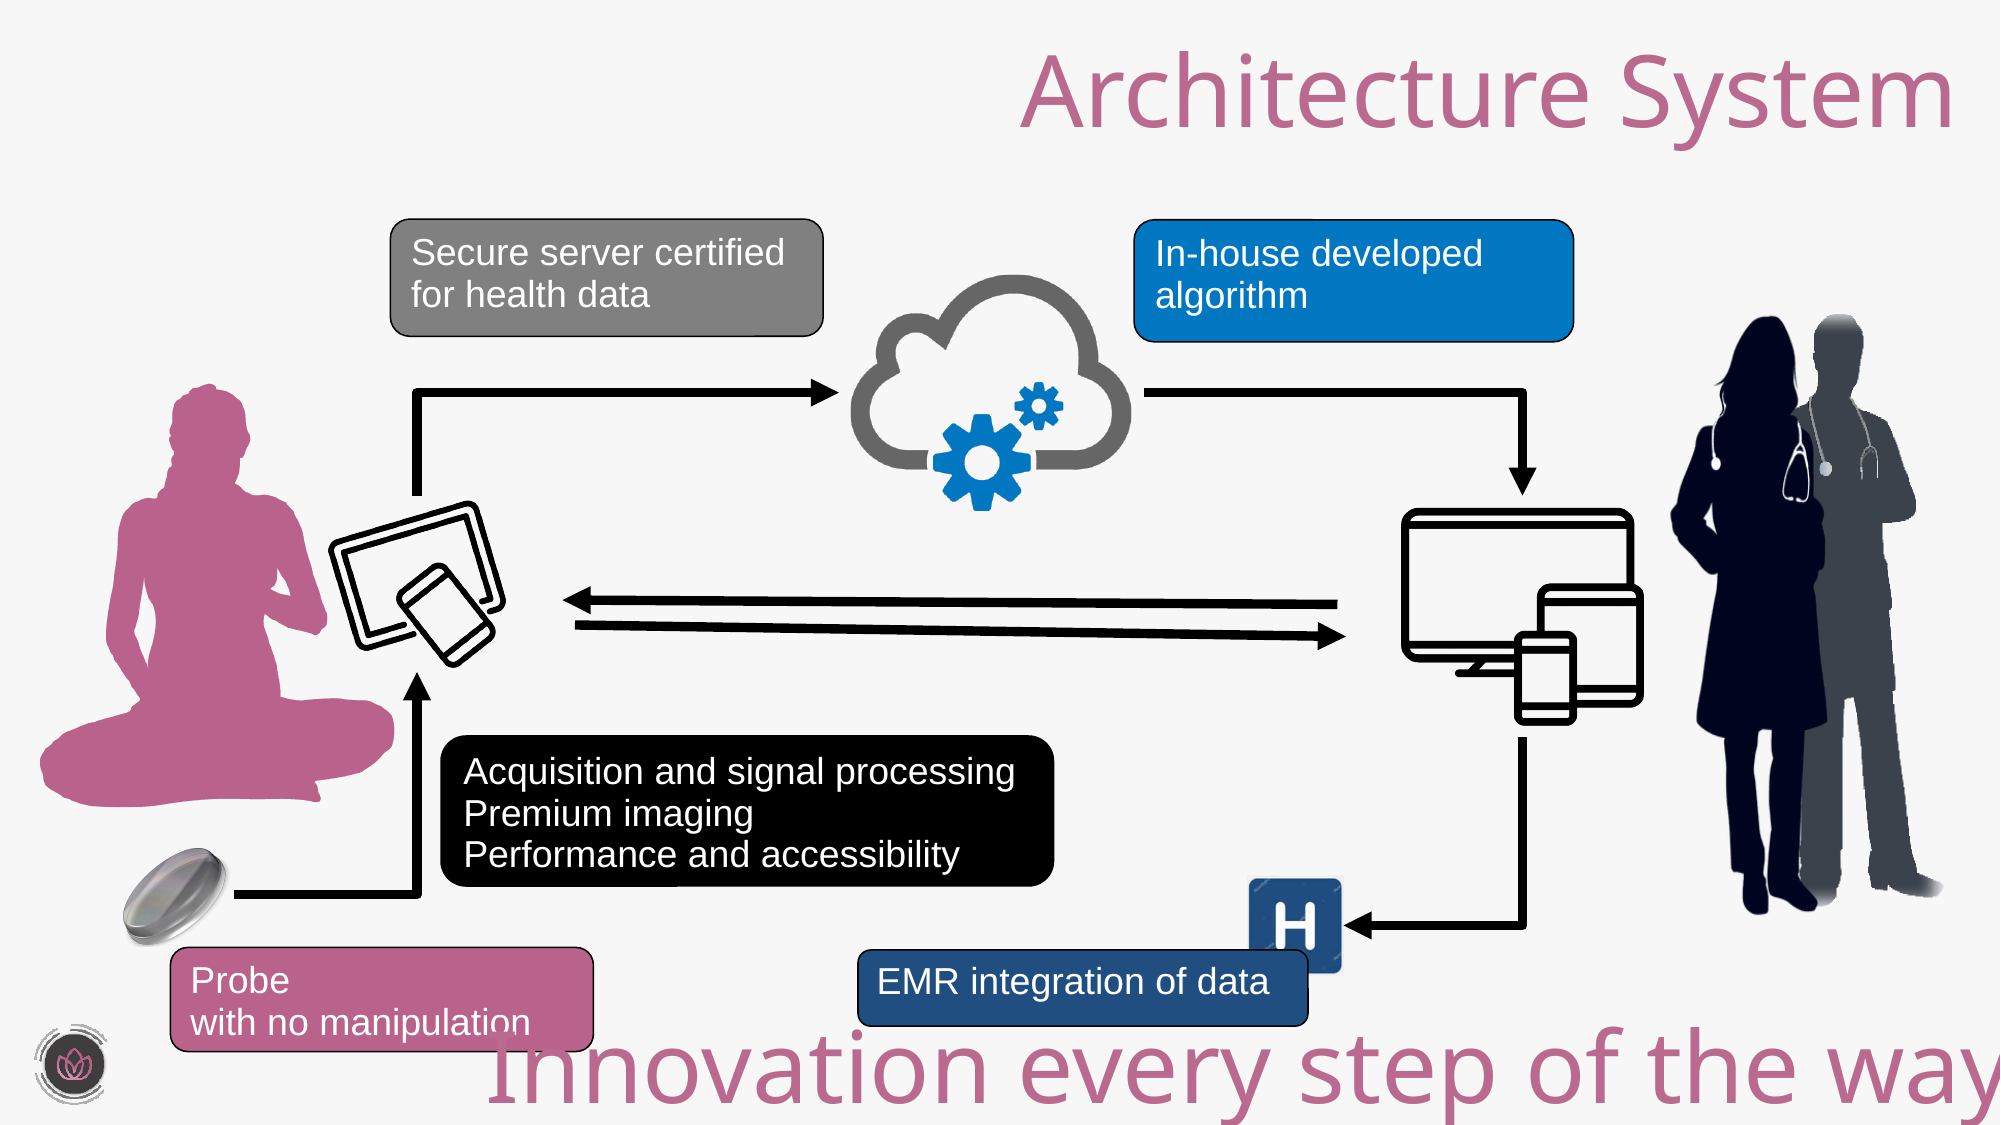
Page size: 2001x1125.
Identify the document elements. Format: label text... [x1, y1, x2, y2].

picture [328, 495, 506, 673]
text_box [1144, 392, 1523, 496]
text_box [1656, 289, 1950, 942]
text_box In-house developed algorithm [1134, 219, 1574, 342]
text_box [680, 624, 1346, 637]
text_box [576, 233, 680, 656]
picture [838, 261, 1145, 524]
picture [1247, 875, 1344, 976]
text_box Architecture System [1005, 19, 1974, 155]
picture [1, 995, 139, 1107]
picture [106, 842, 235, 947]
text_box EMR integration of data [858, 949, 1308, 995]
text_box Acquisition and signal processing Premium imaging Performance and accessibility [441, 736, 1054, 887]
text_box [234, 672, 417, 895]
text_box Probe with no manipulation [170, 947, 594, 1052]
text_box Secure server certified for health data [390, 219, 824, 337]
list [7, 289, 421, 901]
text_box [680, 599, 1338, 605]
text_box Innovation every step of the way [470, 995, 2000, 1125]
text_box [562, 599, 576, 605]
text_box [1338, 741, 1527, 921]
picture [1401, 495, 1644, 738]
